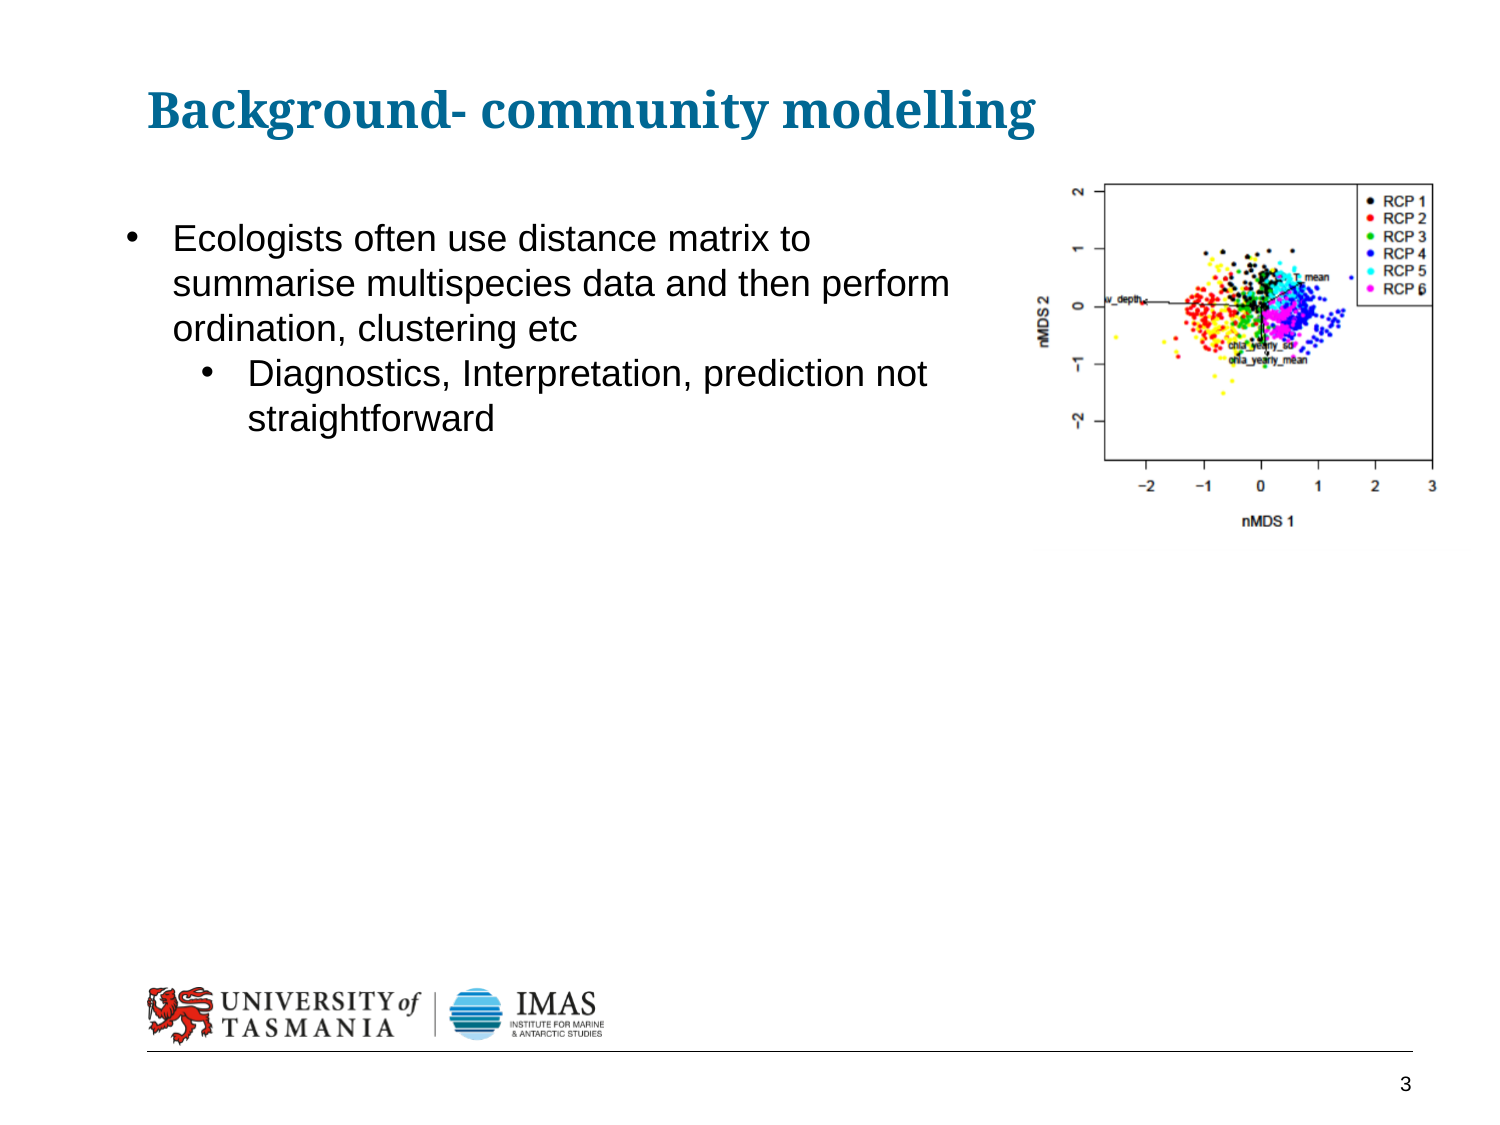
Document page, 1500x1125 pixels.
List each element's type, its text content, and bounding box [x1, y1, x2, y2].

picture [1033, 160, 1471, 551]
text_box Ecologists often use distance matrix to summarise multispecies data and then perform ordination, clustering etc Diagnostics, Interpretation, prediction not straightforward [111, 206, 975, 717]
picture [147, 987, 604, 1046]
slide_number 3 [1352, 1070, 1412, 1103]
title Background- community modelling [147, 88, 1412, 207]
